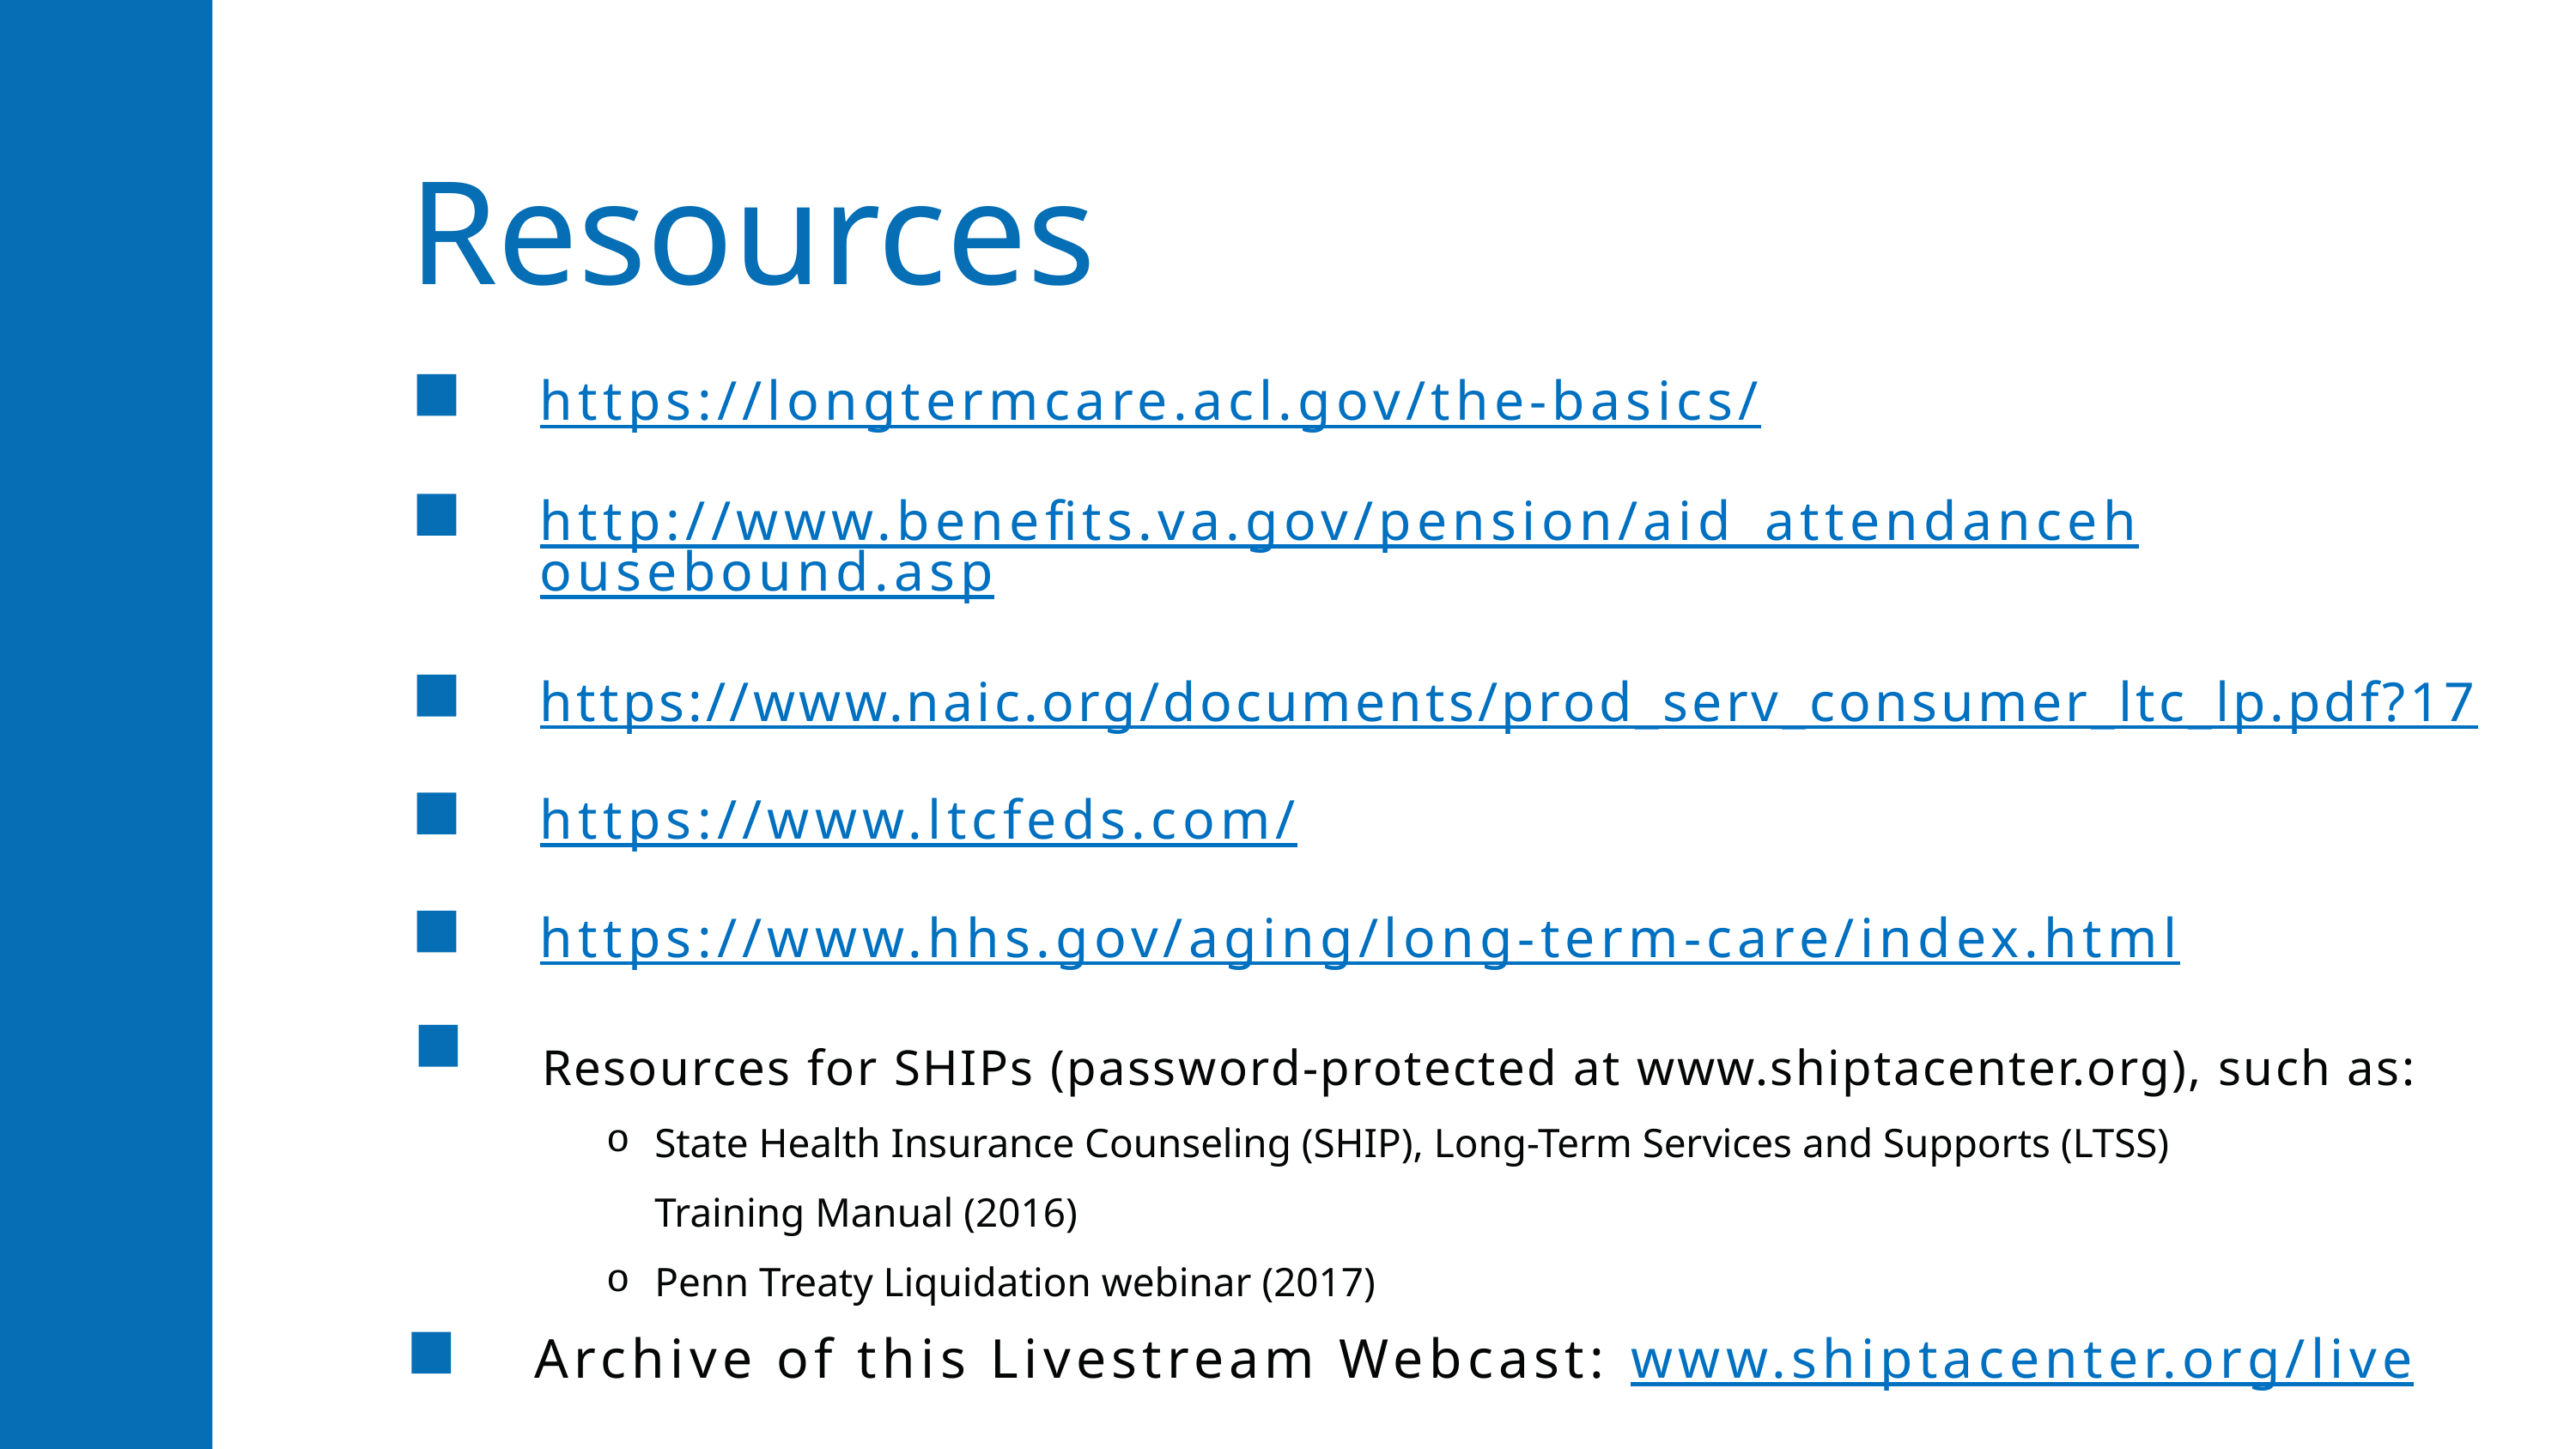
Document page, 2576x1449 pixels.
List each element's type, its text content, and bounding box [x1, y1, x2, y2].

text_box [416, 674, 457, 717]
text_box [416, 792, 457, 834]
text_box http://www.benefits.va.gov/pension/aid_attendancehousebound.asp [539, 489, 2160, 626]
text_box https://www.ltcfeds.com/ [539, 788, 2160, 856]
text_box Resources [409, 155, 2432, 313]
text_box [416, 494, 457, 536]
text_box [416, 373, 457, 416]
text_box https://www.naic.org/documents/prod_serv_consumer_ltc_lp.pdf?17 [540, 670, 2576, 807]
text_box Resources for SHIPs (password-protected at www.shiptacenter.org), such as: State Health Insurance Counseling (SHIP), Long-Term Services and Supports (LTSS) Training Manual (2016) Penn Treaty Liquidation webinar (2017) [542, 1025, 2576, 1100]
text_box Archive of this Livestream Webcast: www.shiptacenter.org/live [534, 1327, 2576, 1422]
text_box [418, 1024, 459, 1067]
text_box [0, 0, 213, 1449]
text_box [416, 910, 457, 953]
text_box https://www.hhs.gov/aging/long-term-care/index.html [540, 906, 2432, 974]
text_box [411, 1331, 452, 1374]
text_box https://longtermcare.acl.gov/the-basics/ [539, 370, 2160, 440]
